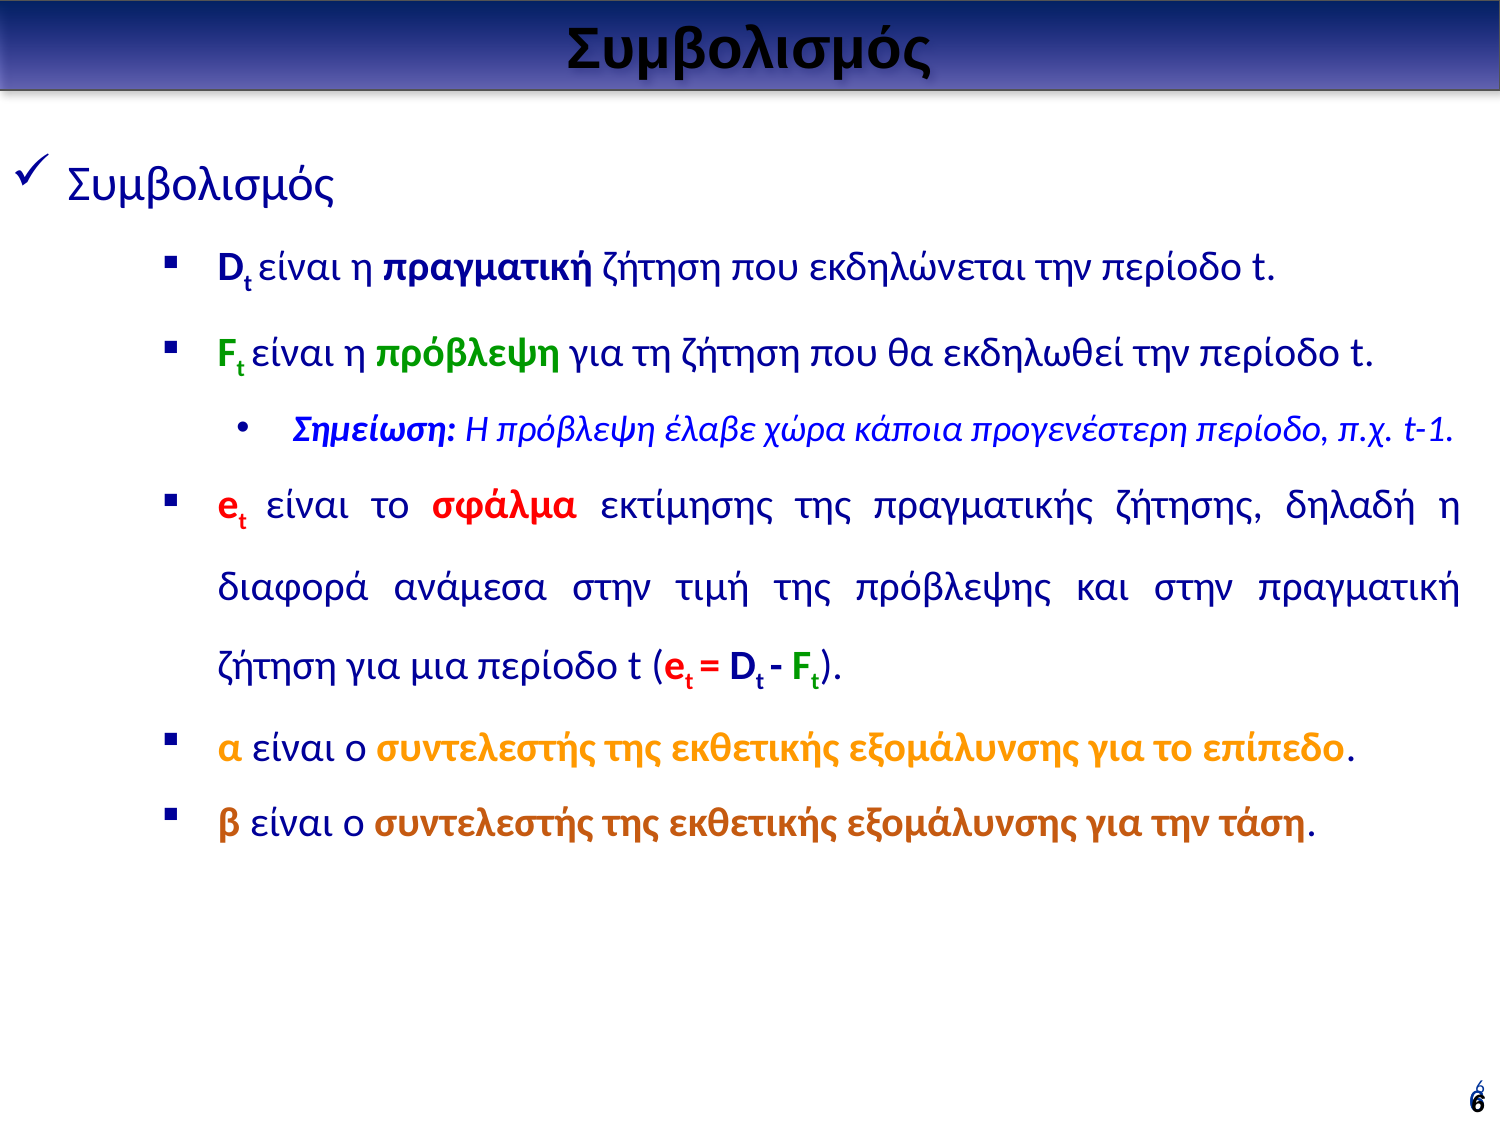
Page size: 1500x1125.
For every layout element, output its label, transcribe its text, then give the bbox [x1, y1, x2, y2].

text_box Συμβολισμός Dt είναι η πραγματική ζήτηση που εκδηλώνεται την περίοδο t. Ft είναι η πρόβλεψη για τη ζήτηση που θα εκδηλωθεί την περίοδο t. Σημείωση: Η πρόβλεψη έλαβε χώρα κάποια προγενέστερη περίοδο, π.χ. t-1. et είναι το σφάλμα εκτίμησης της πραγματικής ζήτησης, δηλαδή η διαφορά ανάμεσα στην τιμή της πρόβλεψης και στην πραγματική ζήτηση για μια περίοδο t (et = Dt - Ft). α είναι ο συντελεστής της εκθετικής εξομάλυνσης για το επίπεδο. β είναι ο συντελεστής της εκθετικής εξομάλυνσης για την τάση. [0, 113, 1477, 927]
text_box 6 [1424, 1079, 1500, 1125]
text_box Συμβολισμός [0, 0, 1500, 90]
text_box 6 [1149, 1046, 1500, 1125]
